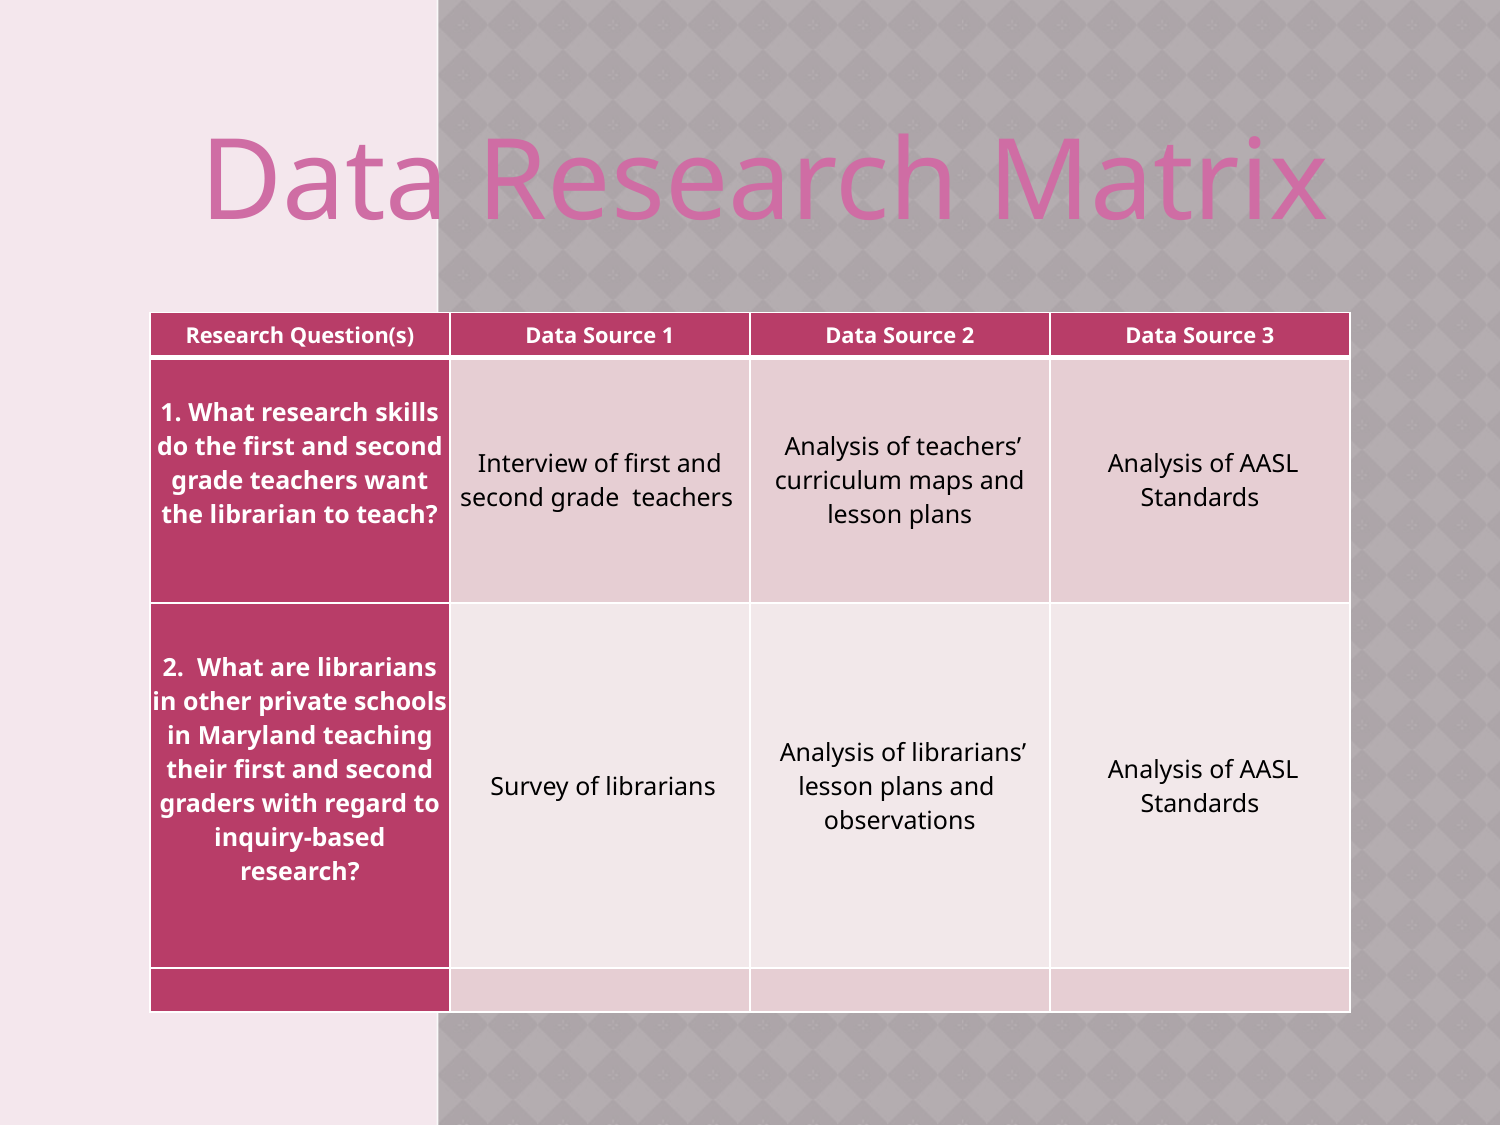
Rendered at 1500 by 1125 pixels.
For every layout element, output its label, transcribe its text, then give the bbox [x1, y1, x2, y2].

table_cell [751, 969, 1049, 1011]
table_cell 1. What research skills do the first and second grade teachers want the librarian to teach? [151, 360, 449, 602]
text_box Data Research Matrix [185, 99, 1345, 249]
table_header Data Source 1 [451, 313, 749, 355]
table_cell [1051, 969, 1349, 1011]
table_cell Interview of first and second grade teachers [451, 360, 749, 602]
table_cell Analysis of teachers’ curriculum maps and lesson plans [751, 360, 1049, 602]
table_cell [451, 969, 749, 1011]
table_header Data Source 2 [751, 313, 1049, 355]
table_header Data Source 3 [1051, 313, 1349, 355]
table_cell Analysis of AASL Standards [1051, 604, 1349, 967]
table_cell [151, 969, 449, 1011]
table_cell Analysis of librarians’ lesson plans and observations [751, 604, 1049, 967]
table_cell 2. What are librarians in other private schools in Maryland teaching their first and second graders with regard to inquiry-based research? [151, 604, 449, 967]
table_cell Survey of librarians [451, 604, 749, 967]
table_cell Analysis of AASL Standards [1051, 360, 1349, 602]
table_header Research Question(s) [151, 313, 449, 355]
